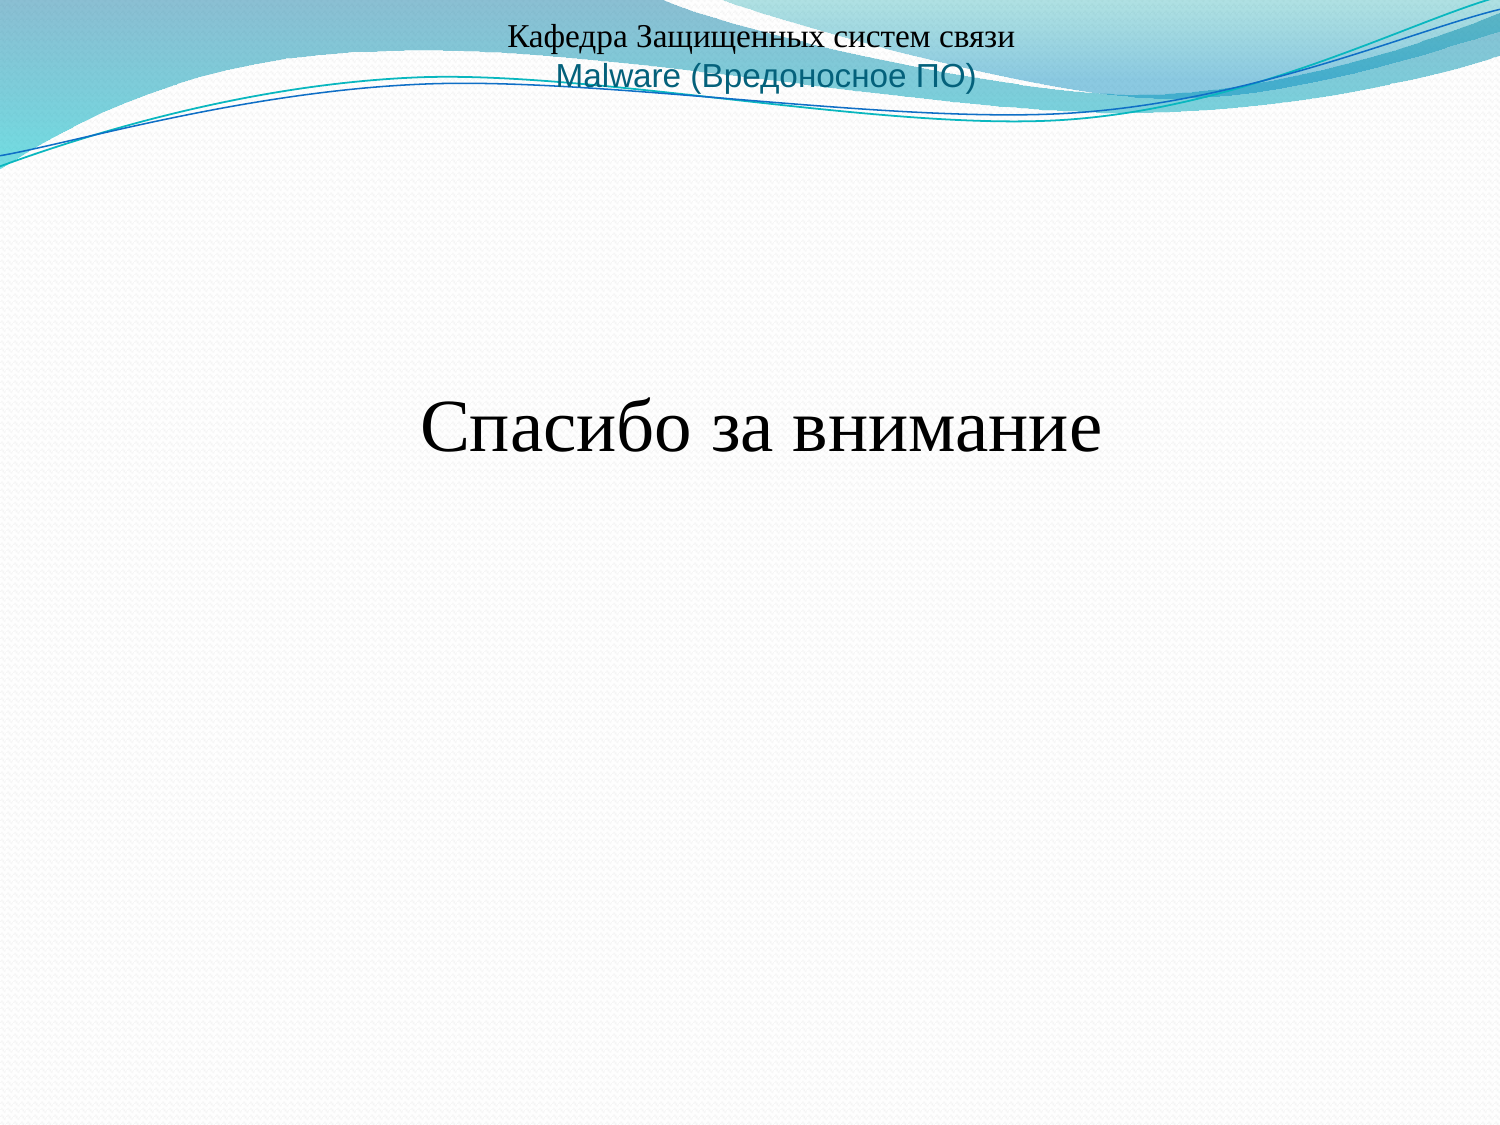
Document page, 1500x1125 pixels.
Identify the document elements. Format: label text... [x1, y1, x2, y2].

text_box Кафедра Защищенных систем связи Malware (Вредоносное ПО) [339, 0, 1184, 94]
title Спасибо за внимание [86, 278, 1437, 467]
